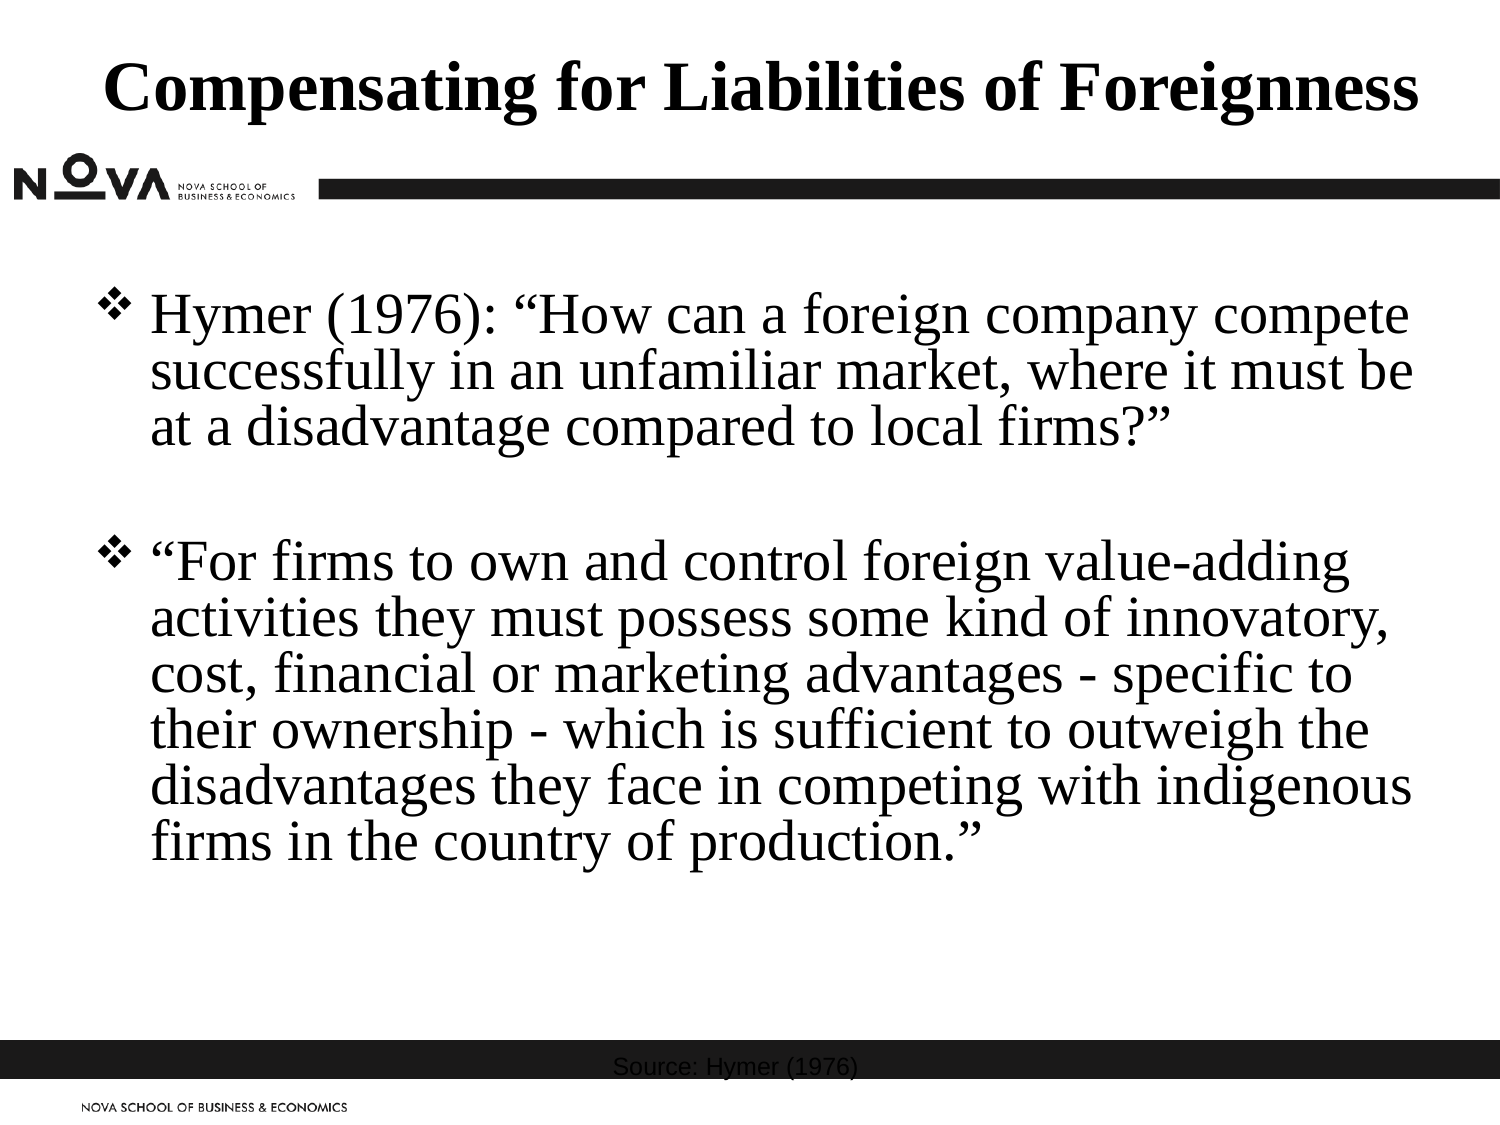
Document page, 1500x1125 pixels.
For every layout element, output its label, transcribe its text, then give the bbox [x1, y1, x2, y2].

title Compensating for Liabilities of Foreignness [87, 6, 1452, 169]
text_box Source: Hymer (1976) [597, 1043, 874, 1089]
list Hymer (1976): “How can a foreign company compete successfully in an unfamiliar market, where it must be at a disadvantage compared to local firms?” “For firms to own and control foreign value-adding activities they must possess some kind of innovatory, cost, financial or marketing advantages - specific to their ownership - which is sufficient to outweigh the disadvantages they face in competing with indigenous firms in the country of production.” [78, 280, 1432, 959]
picture [0, 1040, 1500, 1112]
picture [14, 153, 1500, 200]
